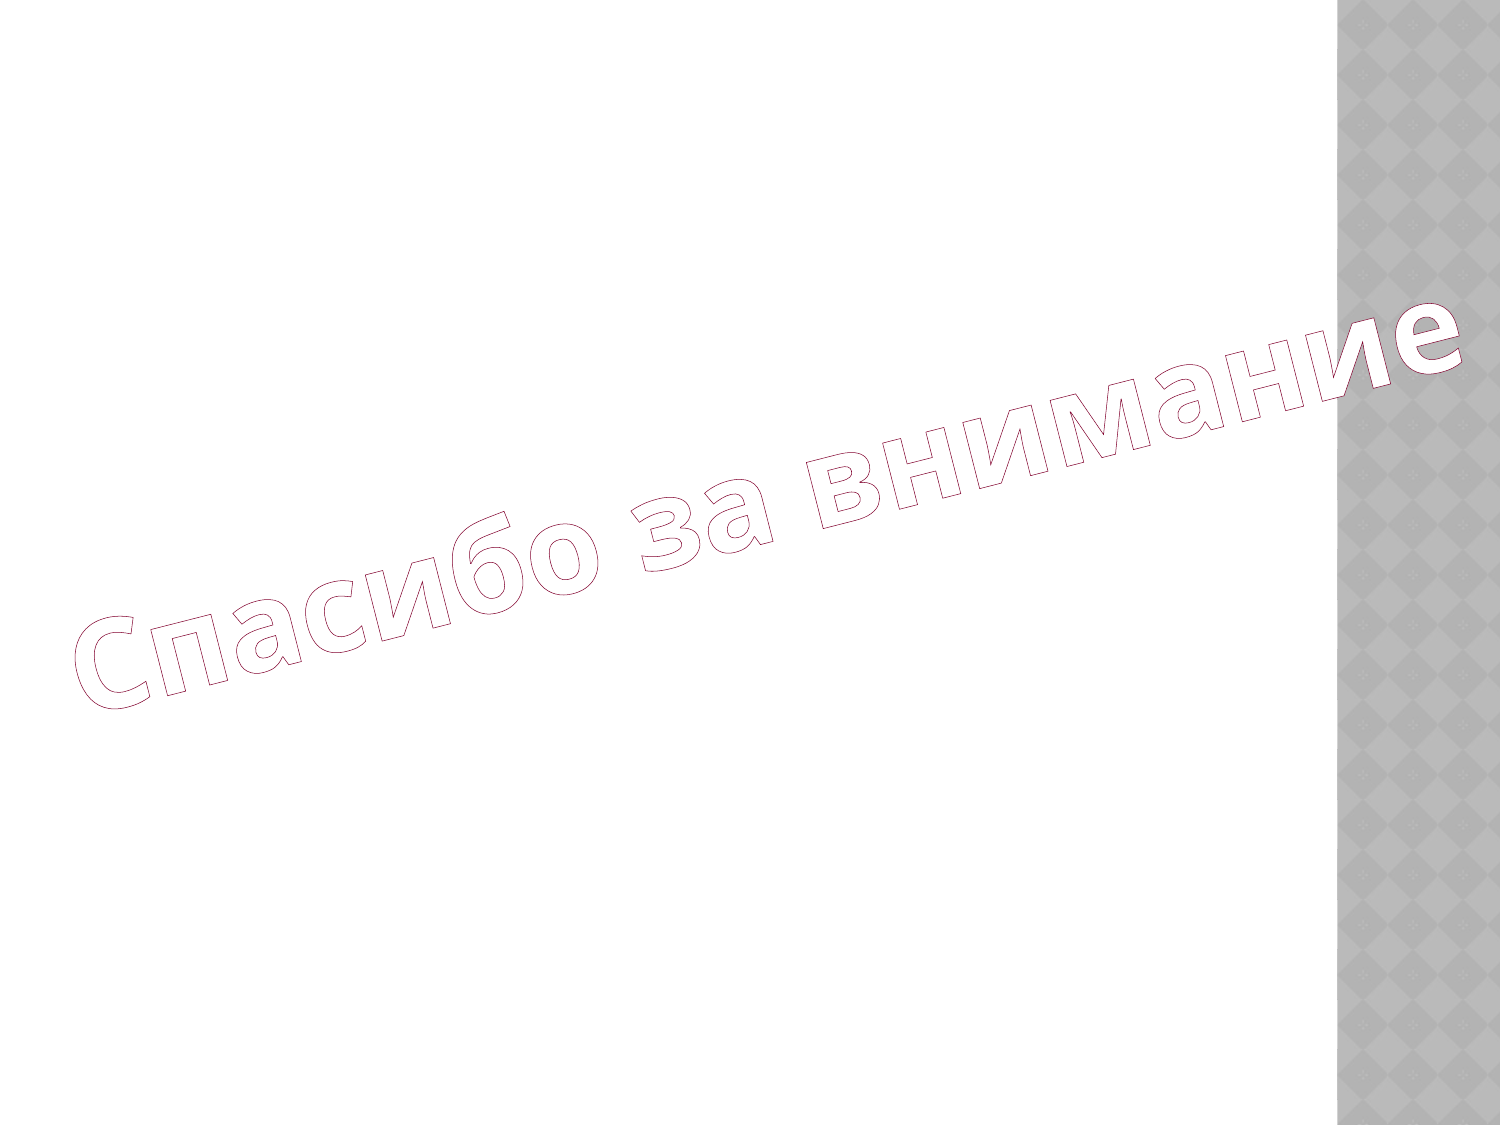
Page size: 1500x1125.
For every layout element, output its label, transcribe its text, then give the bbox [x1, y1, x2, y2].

text_box Спасибо за внимание [33, 230, 1495, 753]
